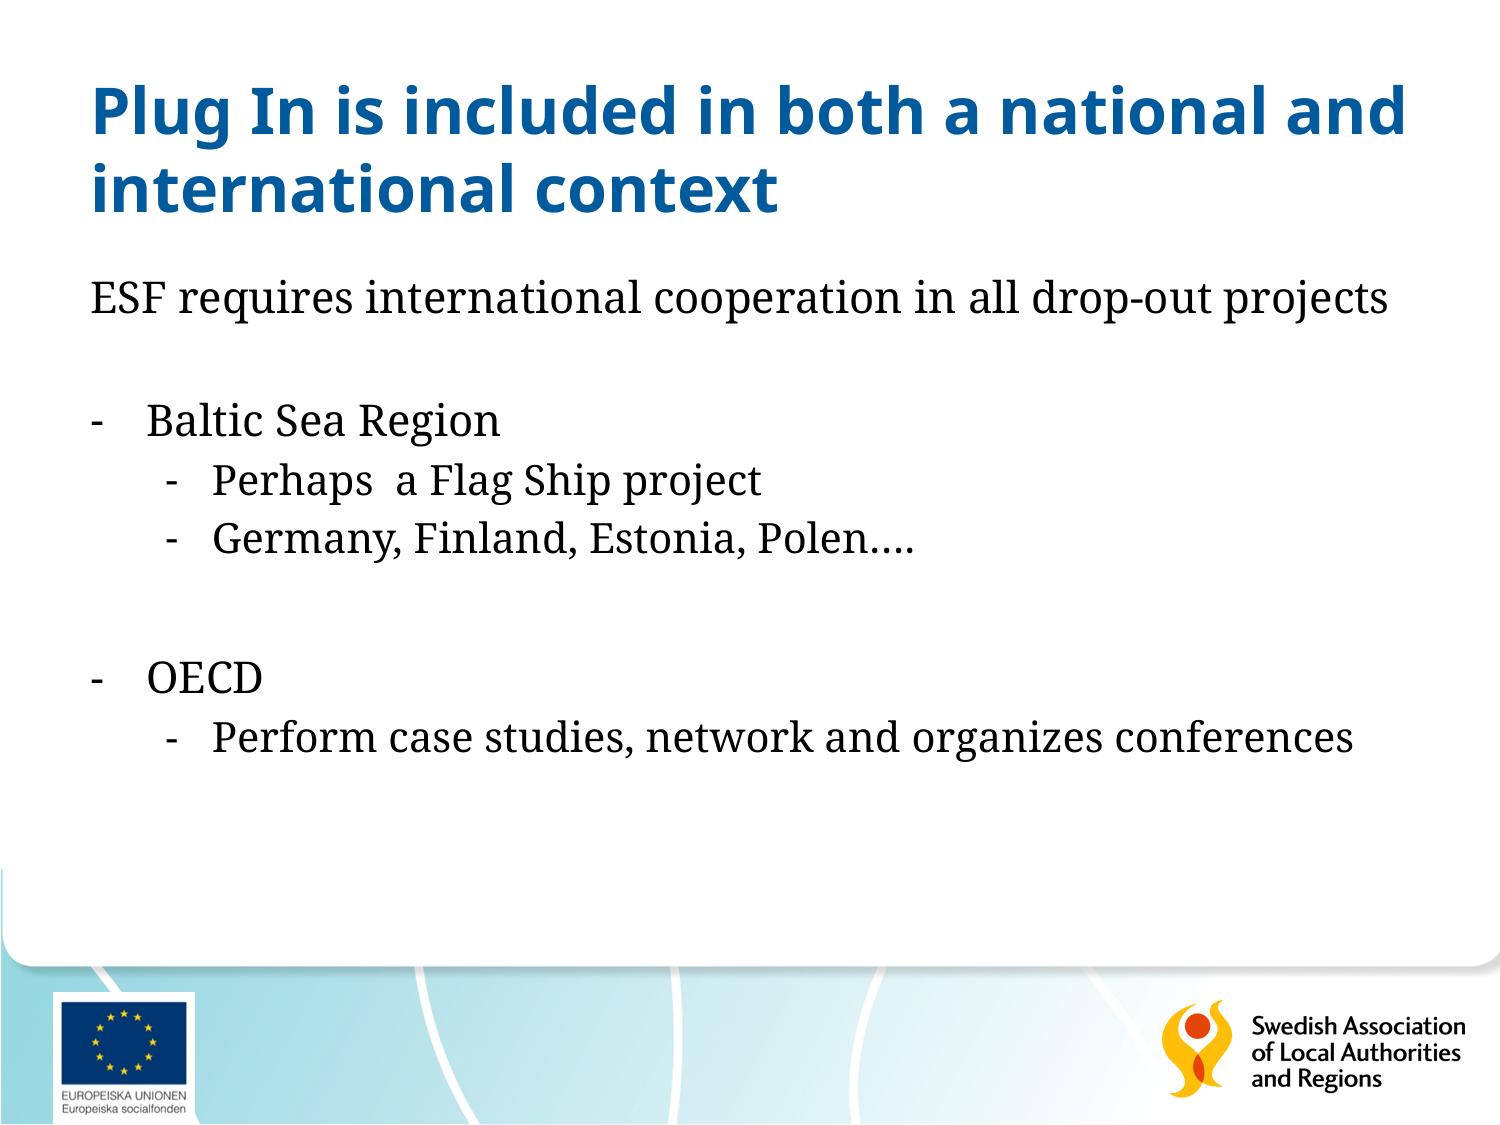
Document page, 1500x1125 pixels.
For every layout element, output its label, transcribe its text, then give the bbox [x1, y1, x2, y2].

list ESF requires international cooperation in all drop-out projects Baltic Sea Region Perhaps a Flag Ship project Germany, Finland, Estonia, Polen…. OECD Perform case studies, network and organizes conferences [74, 262, 1426, 469]
picture [0, 0, 1500, 1125]
title Plug In is included in both a national and international context [74, 44, 1426, 233]
